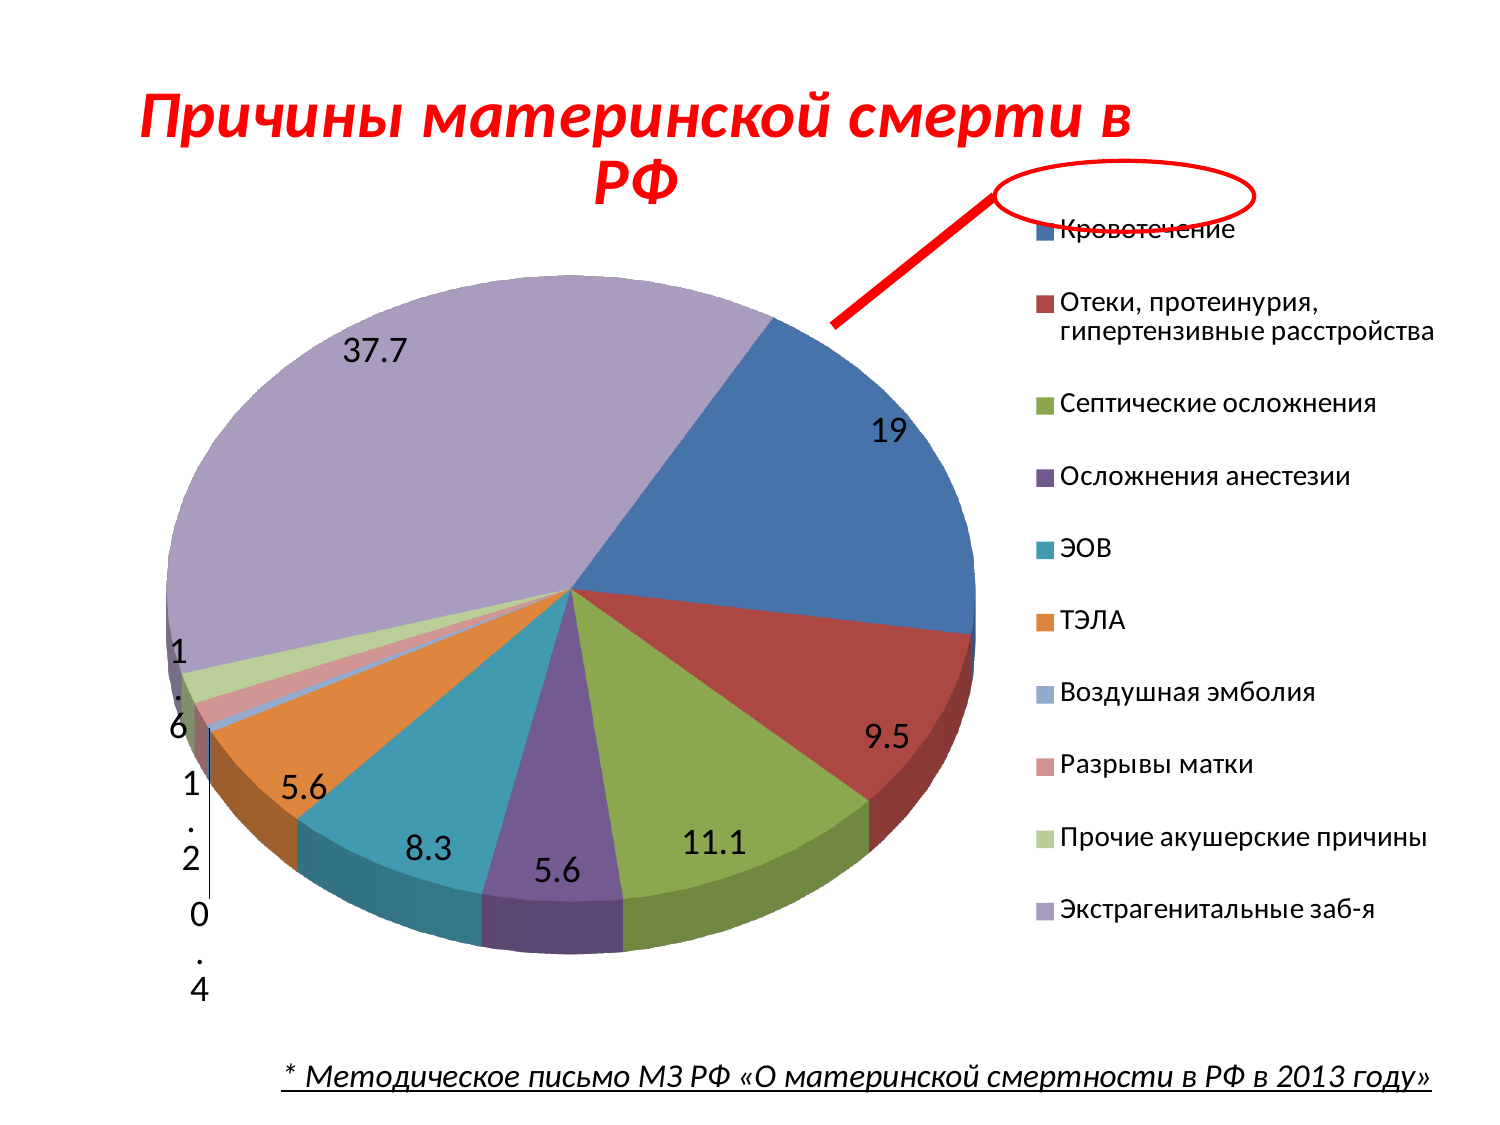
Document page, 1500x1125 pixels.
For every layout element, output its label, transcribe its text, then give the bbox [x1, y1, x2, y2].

chart [88, 54, 1448, 1012]
text_box * Методическое письмо МЗ РФ «О материнской смертности в РФ в 2013 году» [135, 1046, 1447, 1102]
